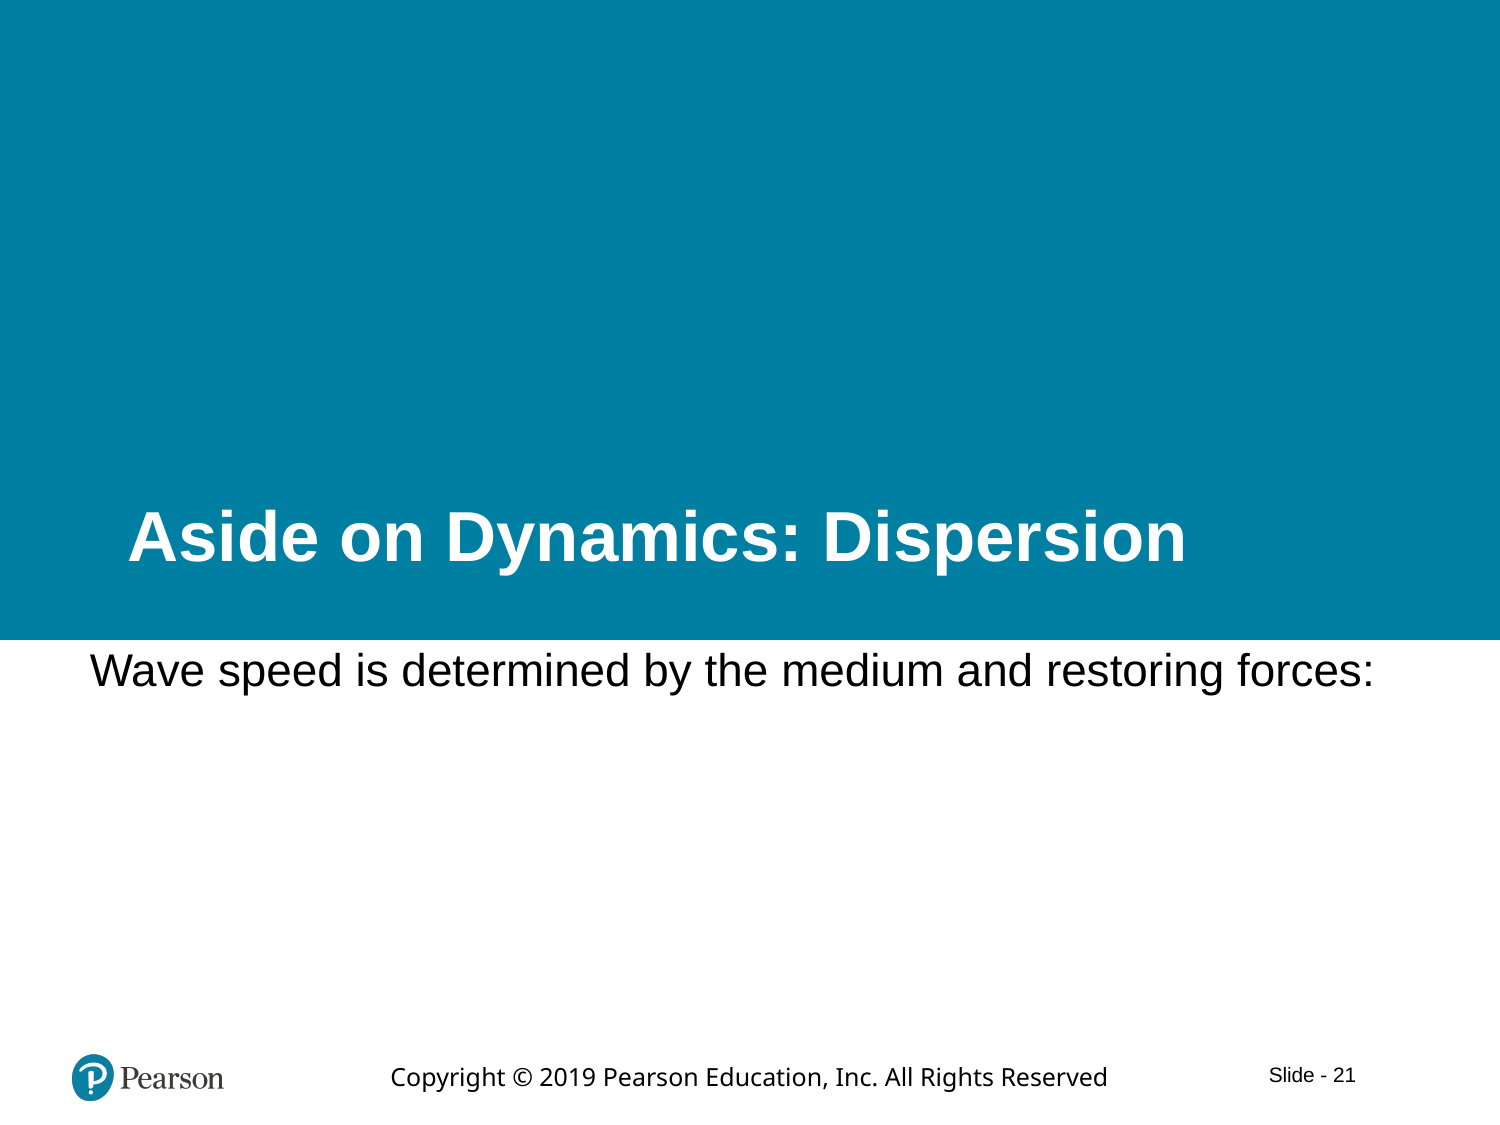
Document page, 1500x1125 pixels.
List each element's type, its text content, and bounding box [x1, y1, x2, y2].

picture [80, 1063, 106, 1088]
picture [72, 1087, 83, 1101]
picture [98, 1054, 224, 1101]
title Aside on Dynamics: Dispersion [112, 125, 1388, 591]
picture [72, 1054, 88, 1070]
